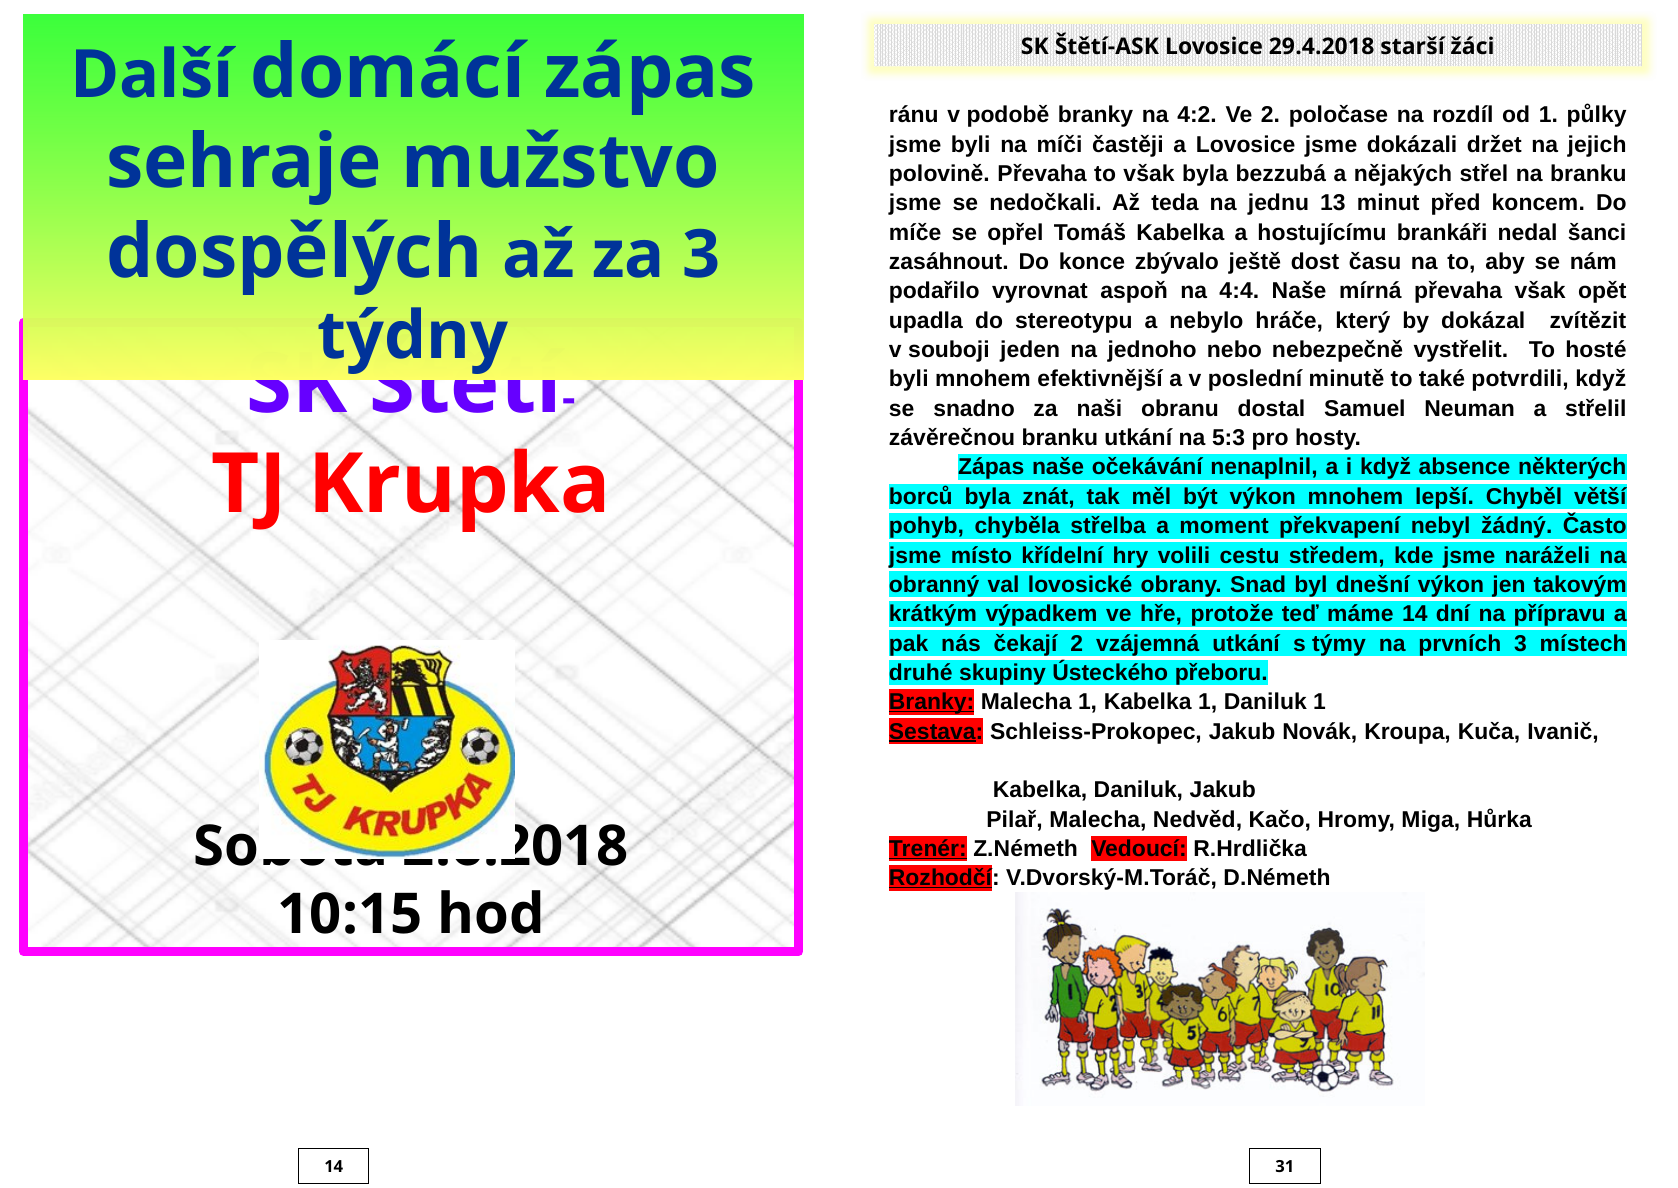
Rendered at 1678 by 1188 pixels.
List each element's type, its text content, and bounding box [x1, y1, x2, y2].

text_box Další domácí zápas sehraje mužstvo dospělých až za 3 týdny [23, 14, 804, 380]
text_box 31 [1249, 1148, 1321, 1184]
text_box ránu v podobě branky na 4:2. Ve 2. poločase na rozdíl od 1. půlky jsme byli na míči častěji a Lovosice jsme dokázali držet na jejich polovině. Převaha to však byla bezzubá a nějakých střel na branku jsme se nedočkali. Až teda na jednu 13 minut před koncem. Do míče se opřel Tomáš Kabelka a hostujícímu brankáři nedal šanci zasáhnout. Do konce zbývalo ještě dost času na to, aby se nám podařilo vyrovnat aspoň na 4:4. Naše mírná převaha však opět upadla do stereotypu a nebylo hráče, který by dokázal zvítězit v souboji jeden na jednoho nebo nebezpečně vystřelit. To hosté byli mnohem efektivnější a v poslední minutě to také potvrdili, když se snadno za naši obranu dostal Samuel Neuman a střelil závěrečnou branku utkání na 5:3 pro hosty. Zápas naše očekávání nenaplnil, a i když absence některých borců byla znát, tak měl být výkon mnohem lepší. Chyběl větší pohyb, chyběla střelba a moment překvapení nebyl žádný. Často jsme místo křídelní hry volili cestu středem, kde jsme naráželi na obranný val lovosické obrany. Snad byl dnešní výkon jen takovým krátkým výpadkem ve hře, protože teď máme 14 dní na přípravu a pak nás čekají 2 vzájemná utkání s týmy na prvních 3 místech druhé skupiny Ústeckého přeboru. Branky: Malecha 1, Kabelka 1, Daniluk 1 Sestava: Schleiss-Prokopec, Jakub Novák, Kroupa, Kuča, Ivanič, Kabelka, Daniluk, Jakub Pilař, Malecha, Nedvěd, Kačo, Hromy, Miga, Hůrka Trenér: Z.Németh Vedoucí: R.Hrdlička Rozhodčí: V.Dvorský-M.Toráč, D.Németh [874, 90, 1642, 908]
picture [259, 640, 515, 859]
text_box 14 [298, 1148, 369, 1184]
text_box SK Štětí- TJ Krupka Sobota 2.6.2018 10:15 hod [23, 380, 799, 952]
text_box SK Štětí-ASK Lovosice 29.4.2018 starší žáci [874, 24, 1642, 67]
picture [1015, 892, 1425, 1106]
